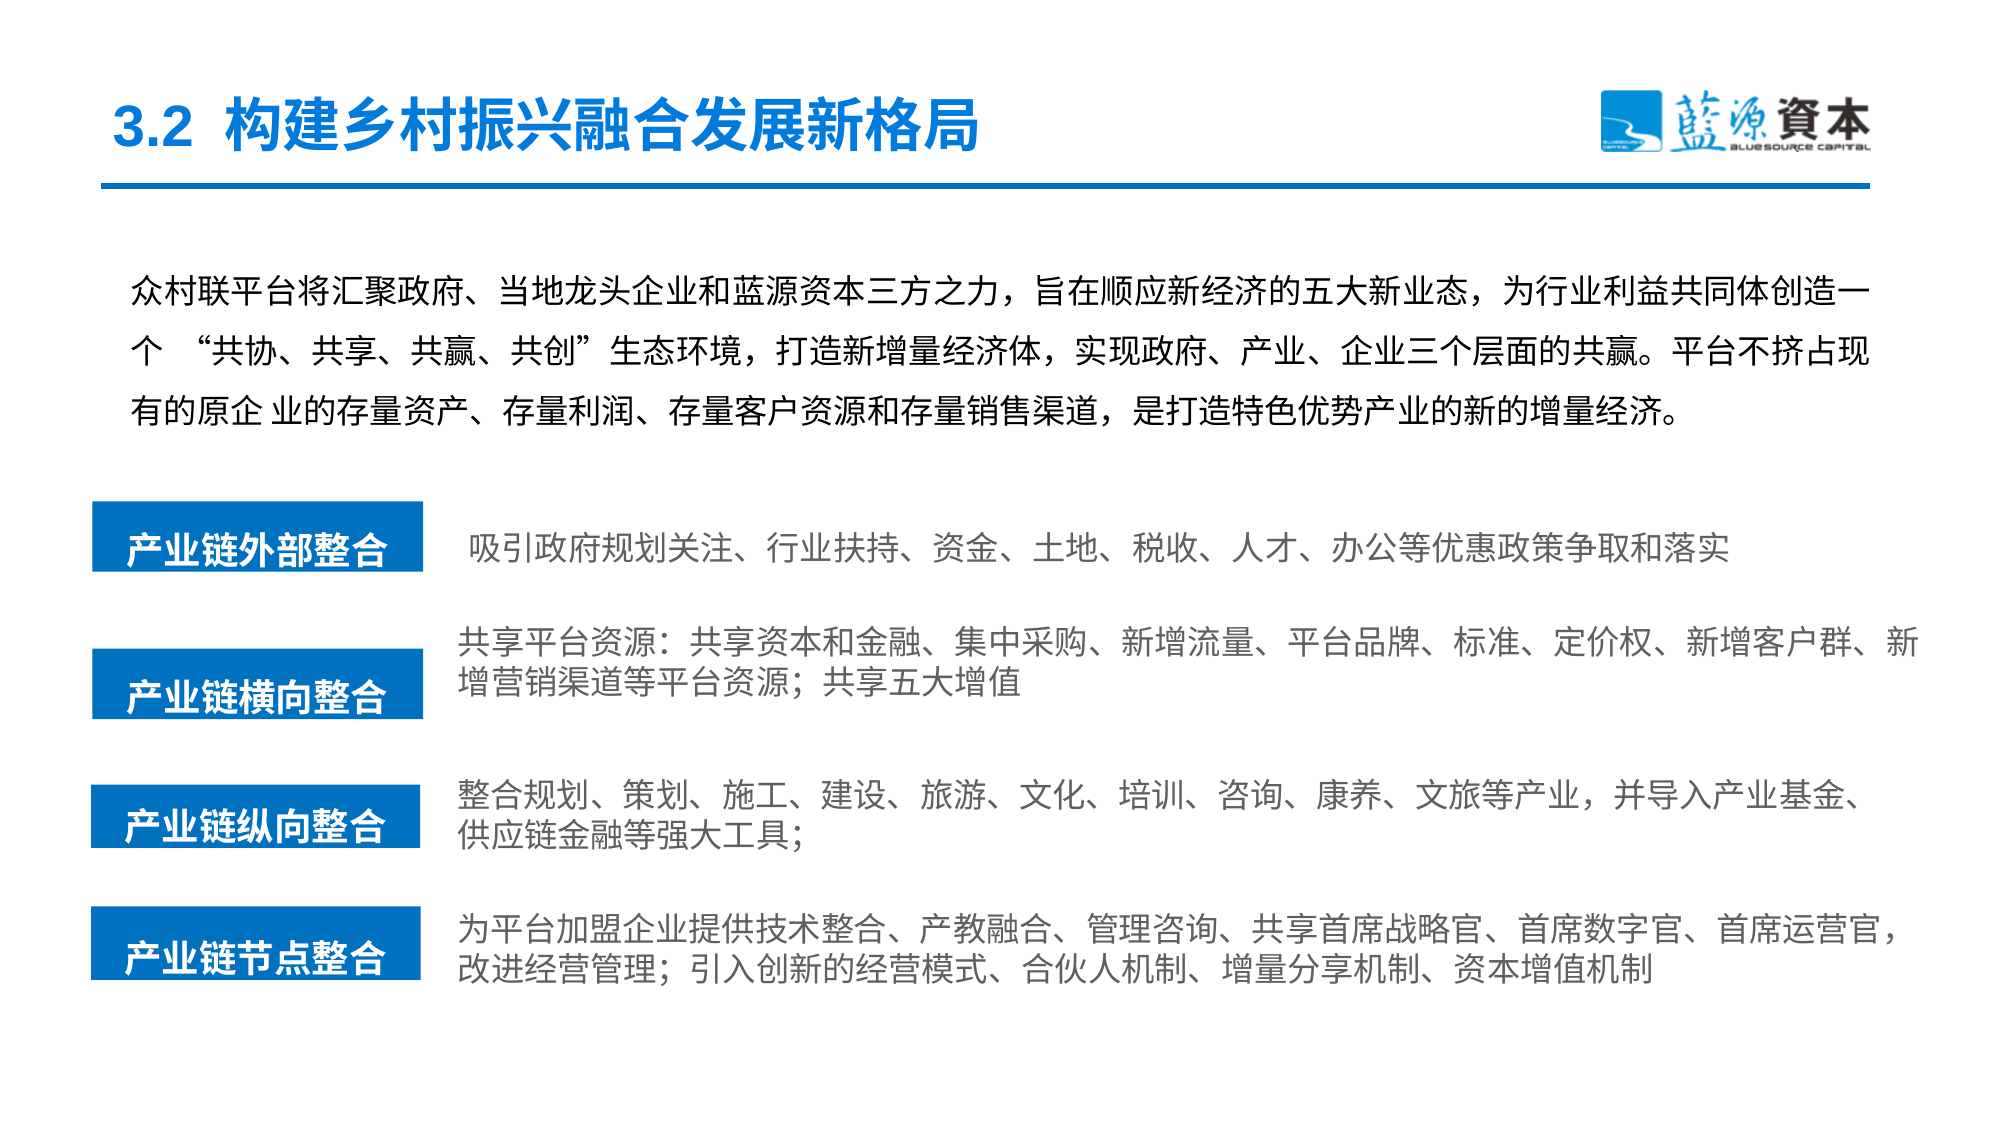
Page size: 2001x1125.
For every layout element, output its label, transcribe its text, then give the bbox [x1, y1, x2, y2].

text_box 众村联平台将汇聚政府、当地龙头企业和蓝源资本三方之力，旨在顺应新经济的五大新业态，为行业利益共同体创造一个 “共协、共享、共赢、共创”生态环境，打造新增量经济体，实现政府、产业、企业三个层面的共赢。平台不挤占现有的原企 业的存量资产、存量利润、存量客户资源和存量销售渠道，是打造特色优势产业的新的增量经济。 [128, 248, 1872, 430]
text_box 为平台加盟企业提供技术整合、产教融合、管理咨询、共享首席战略官、首席数字官、首席运营官， 改进经营管理；引入创新的经营模式、合伙人机制、增量分享机制、资本增值机制 [455, 906, 1926, 988]
text_box 共享平台资源：共享资本和金融、集中采购、新增流量、平台品牌、标准、定价权、新增客户群、新 增营销渠道等平台资源；共享五大增值 [455, 619, 1926, 702]
text_box 3.2 构建乡村振兴融合发展新格局 [98, 80, 997, 166]
text_box 产业链外部整合 [92, 501, 424, 572]
text_box 产业链节点整合 [91, 906, 421, 980]
text_box 产业链纵向整合 [91, 784, 421, 848]
text_box 整合规划、策划、施工、建设、旅游、文化、培训、咨询、康养、文旅等产业，并导入产业基金、供应链金融等强大工具； [455, 772, 1892, 854]
picture [1601, 146, 1627, 152]
text_box 产业链横向整合 [92, 648, 424, 720]
picture [1611, 90, 1871, 152]
text_box 吸引政府规划关注、行业扶持、资金、土地、税收、人才、办公等优惠政策争取和落实 [466, 524, 1737, 567]
